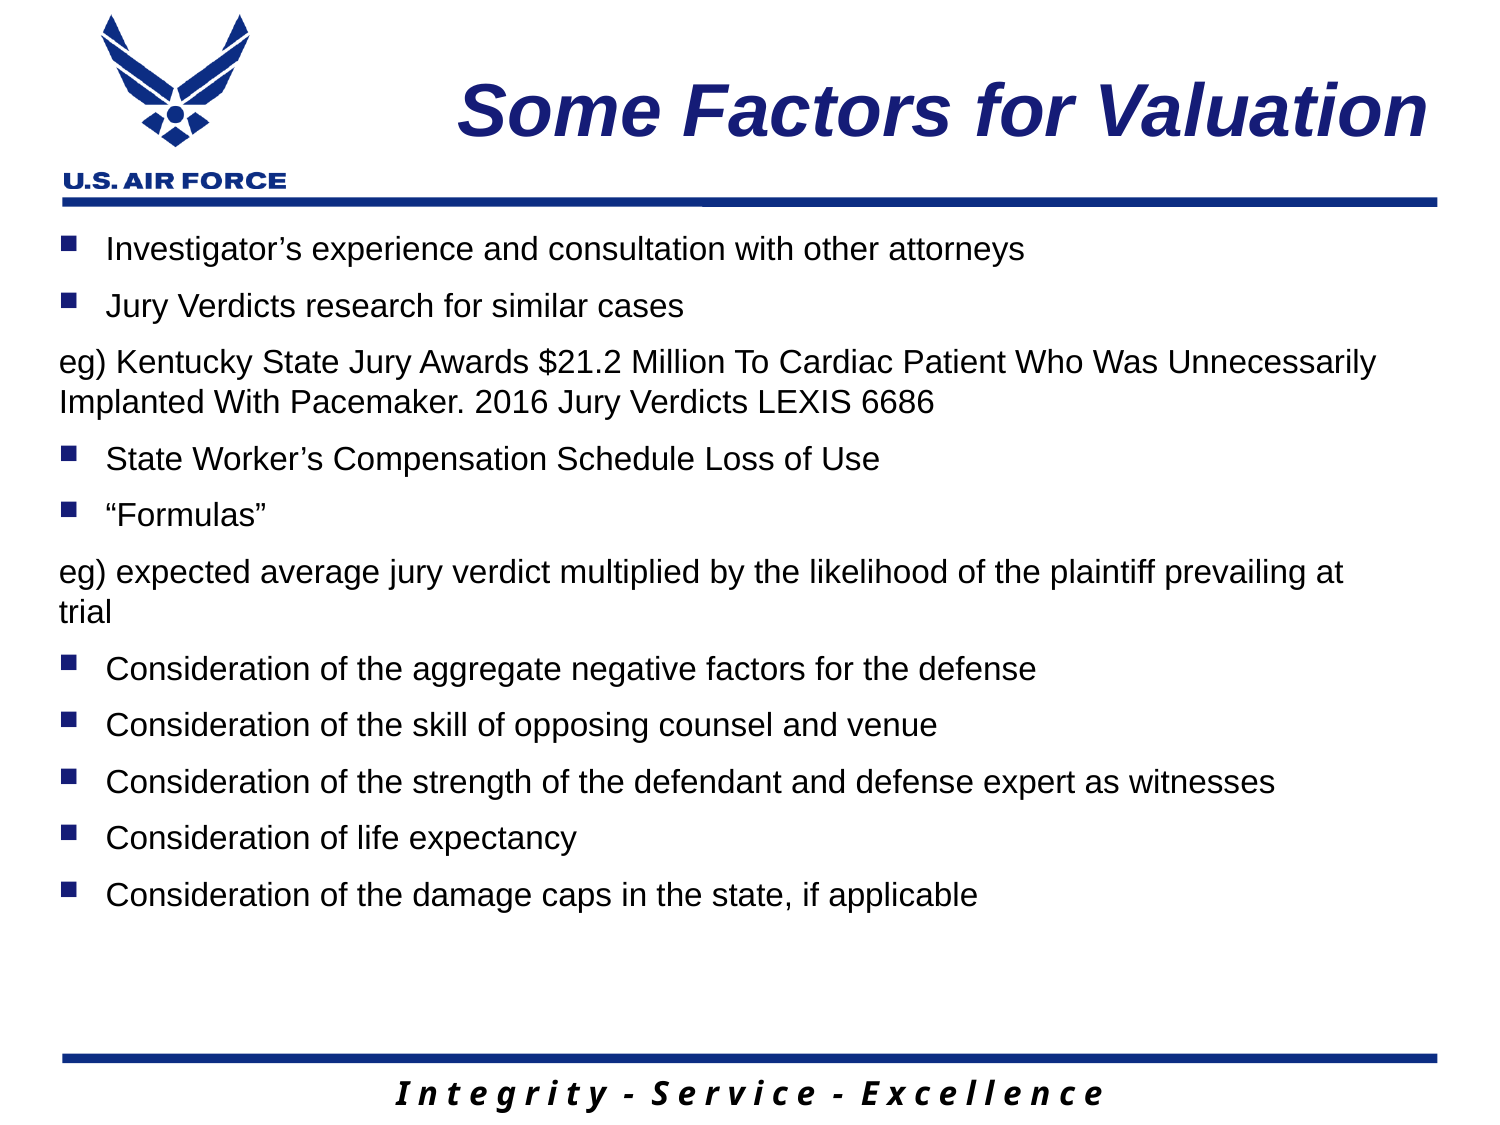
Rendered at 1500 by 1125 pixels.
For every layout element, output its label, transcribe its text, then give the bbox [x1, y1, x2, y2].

picture [64, 14, 272, 189]
title Some Factors for Valuation [272, 12, 1445, 201]
list Investigator’s experience and consultation with other attorneys Jury Verdicts research for similar cases eg) Kentucky State Jury Awards $21.2 Million To Cardiac Patient Who Was Unnecessarily Implanted With Pacemaker. 2016 Jury Verdicts LEXIS 6686 State Worker’s Compensation Schedule Loss of Use “Formulas” eg) expected average jury verdict multiplied by the likelihood of the plaintiff prevailing at trial Consideration of the aggregate negative factors for the defense Consideration of the skill of opposing counsel and venue Consideration of the strength of the defendant and defense expert as witnesses Consideration of life expectancy Consideration of the damage caps in the state, if applicable [43, 219, 1422, 1036]
